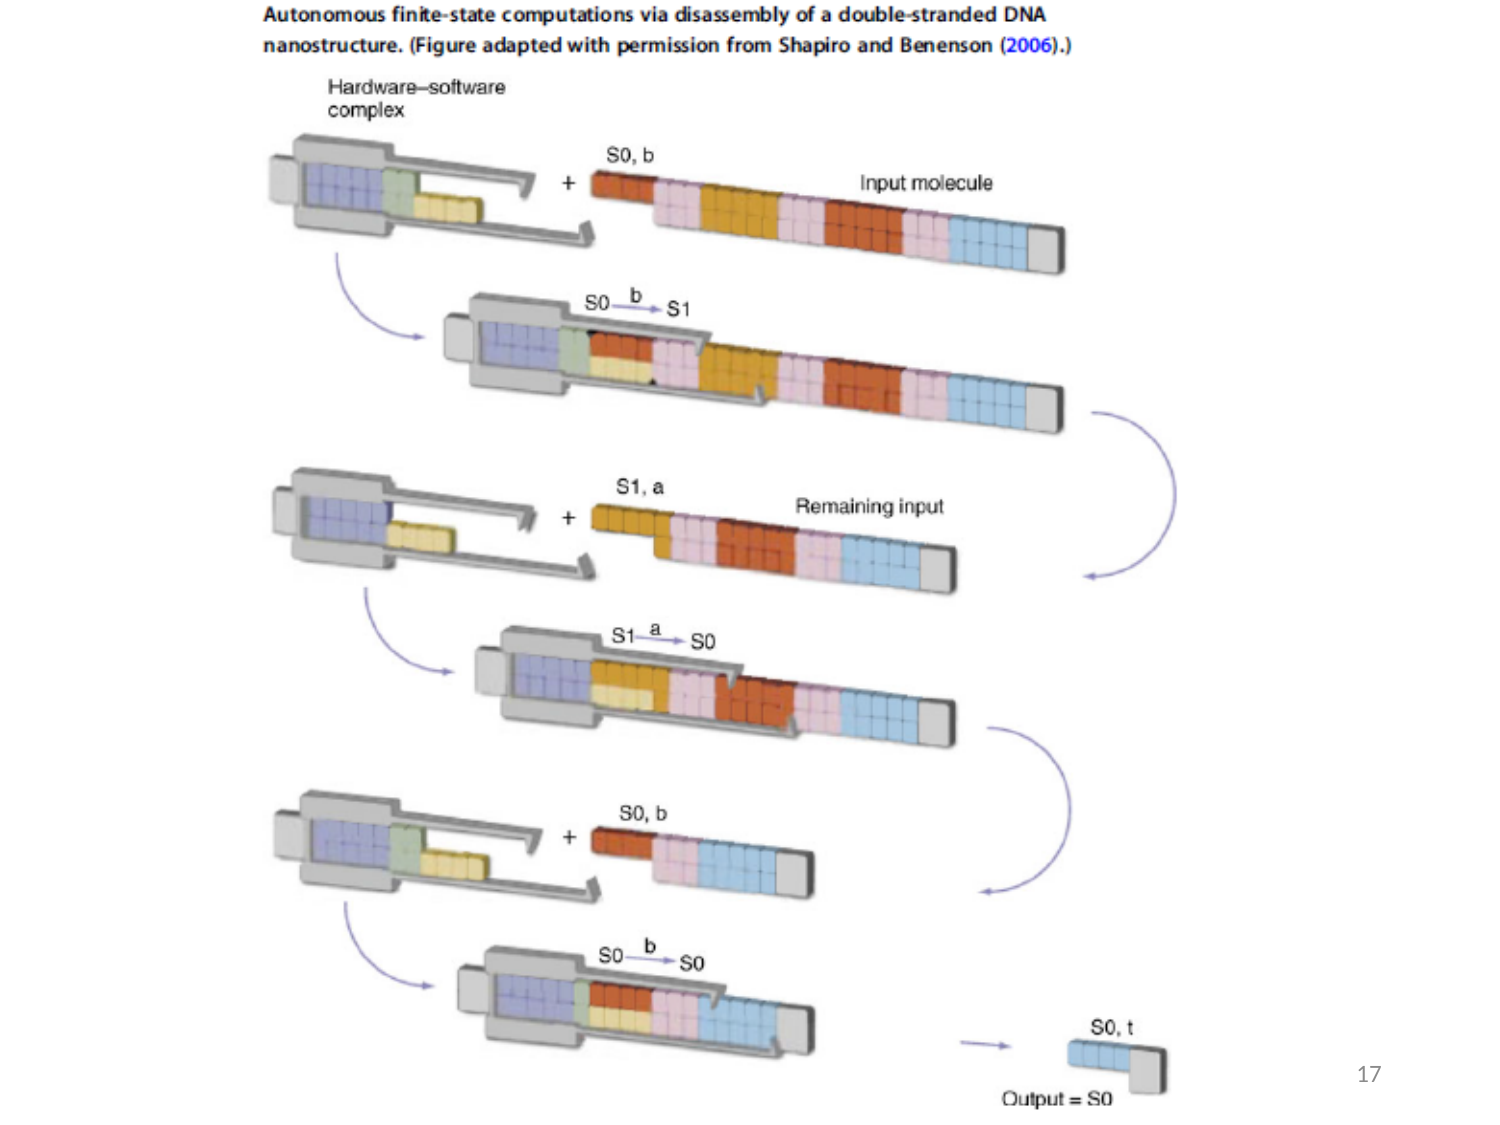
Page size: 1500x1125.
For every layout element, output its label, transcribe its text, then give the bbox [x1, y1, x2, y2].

slide_number 17 [1179, 1042, 1397, 1103]
picture [252, 0, 1179, 1125]
